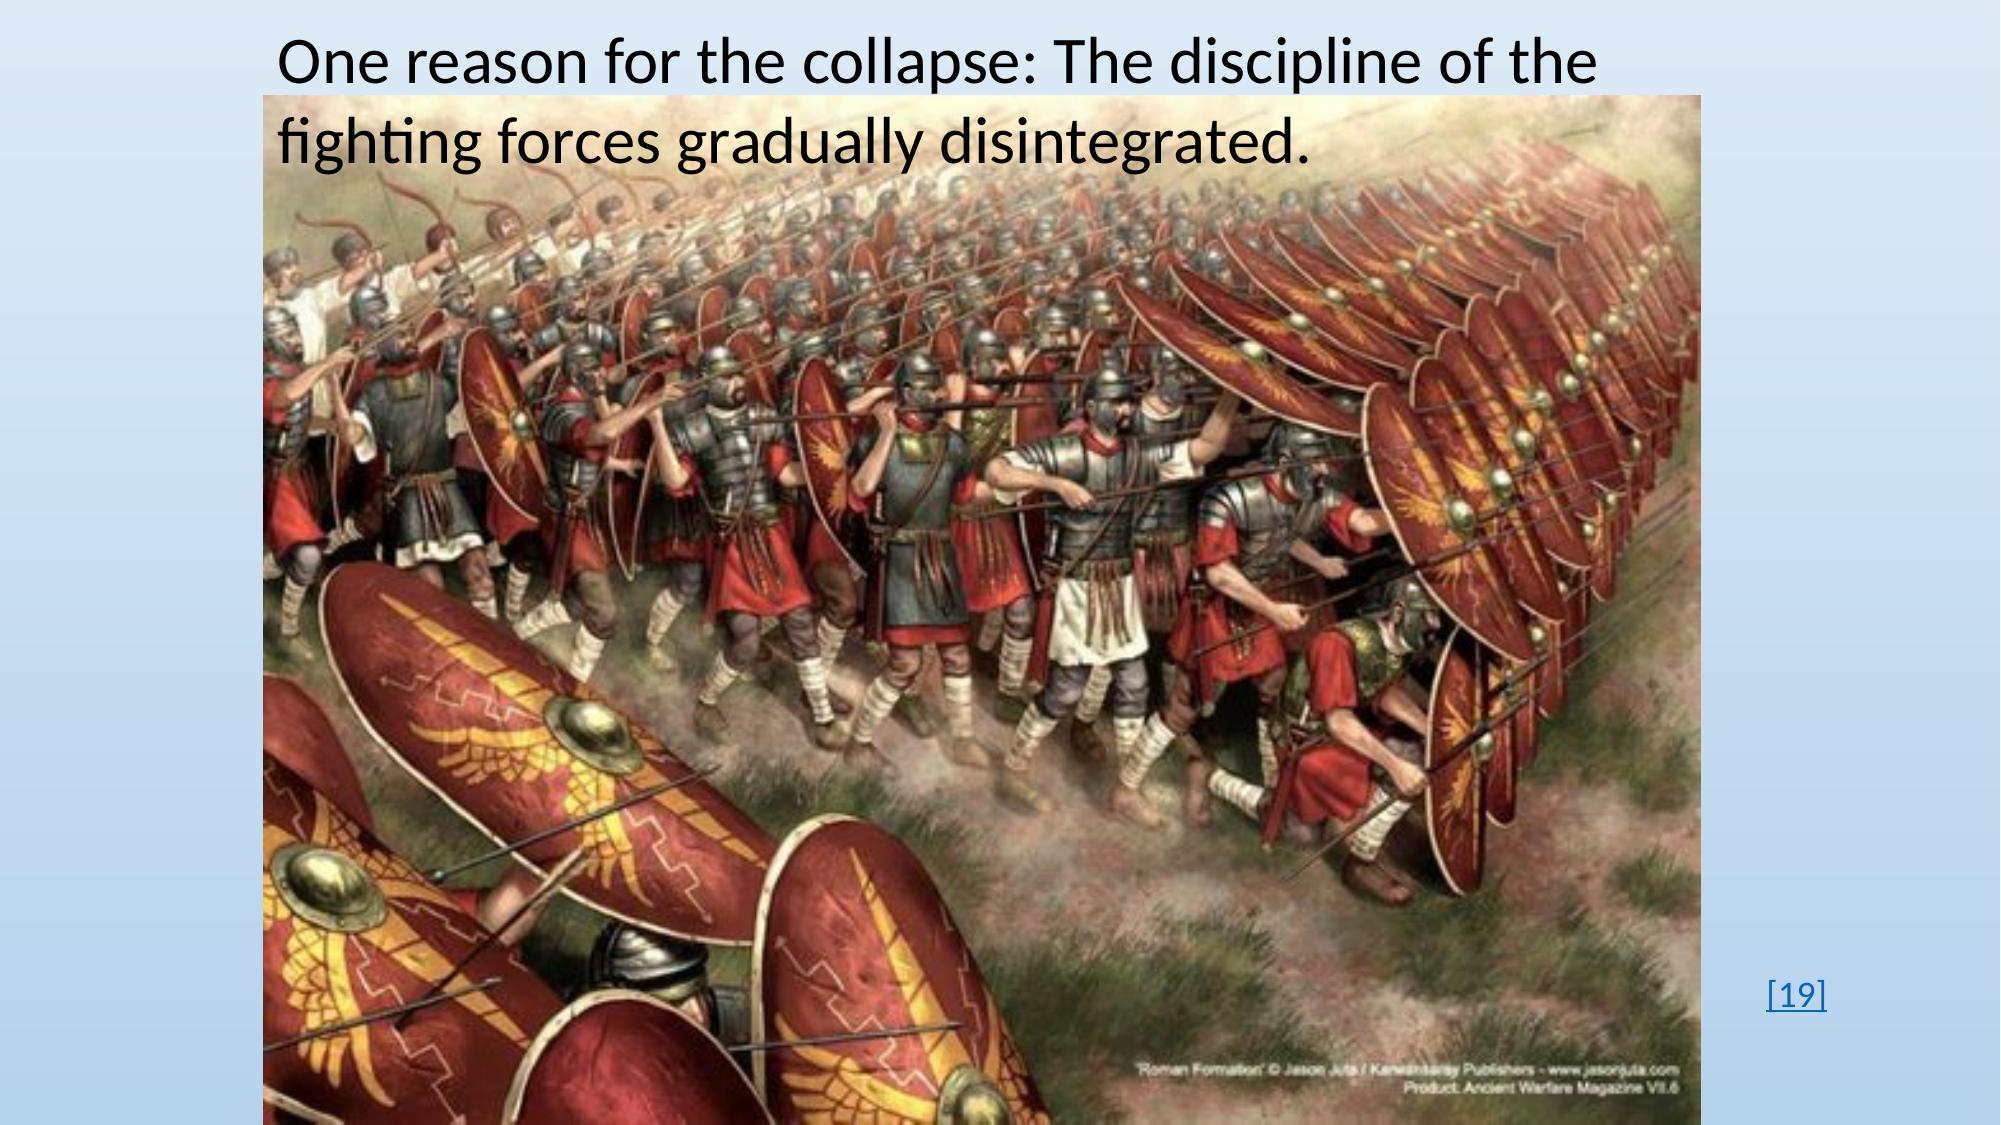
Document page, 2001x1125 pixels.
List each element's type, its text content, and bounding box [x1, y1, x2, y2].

text_box One reason for the collapse: The discipline of the fighting forces gradually disintegrated. [263, 9, 1826, 184]
picture [263, 95, 1701, 1125]
text_box [19] [1751, 962, 1941, 1022]
